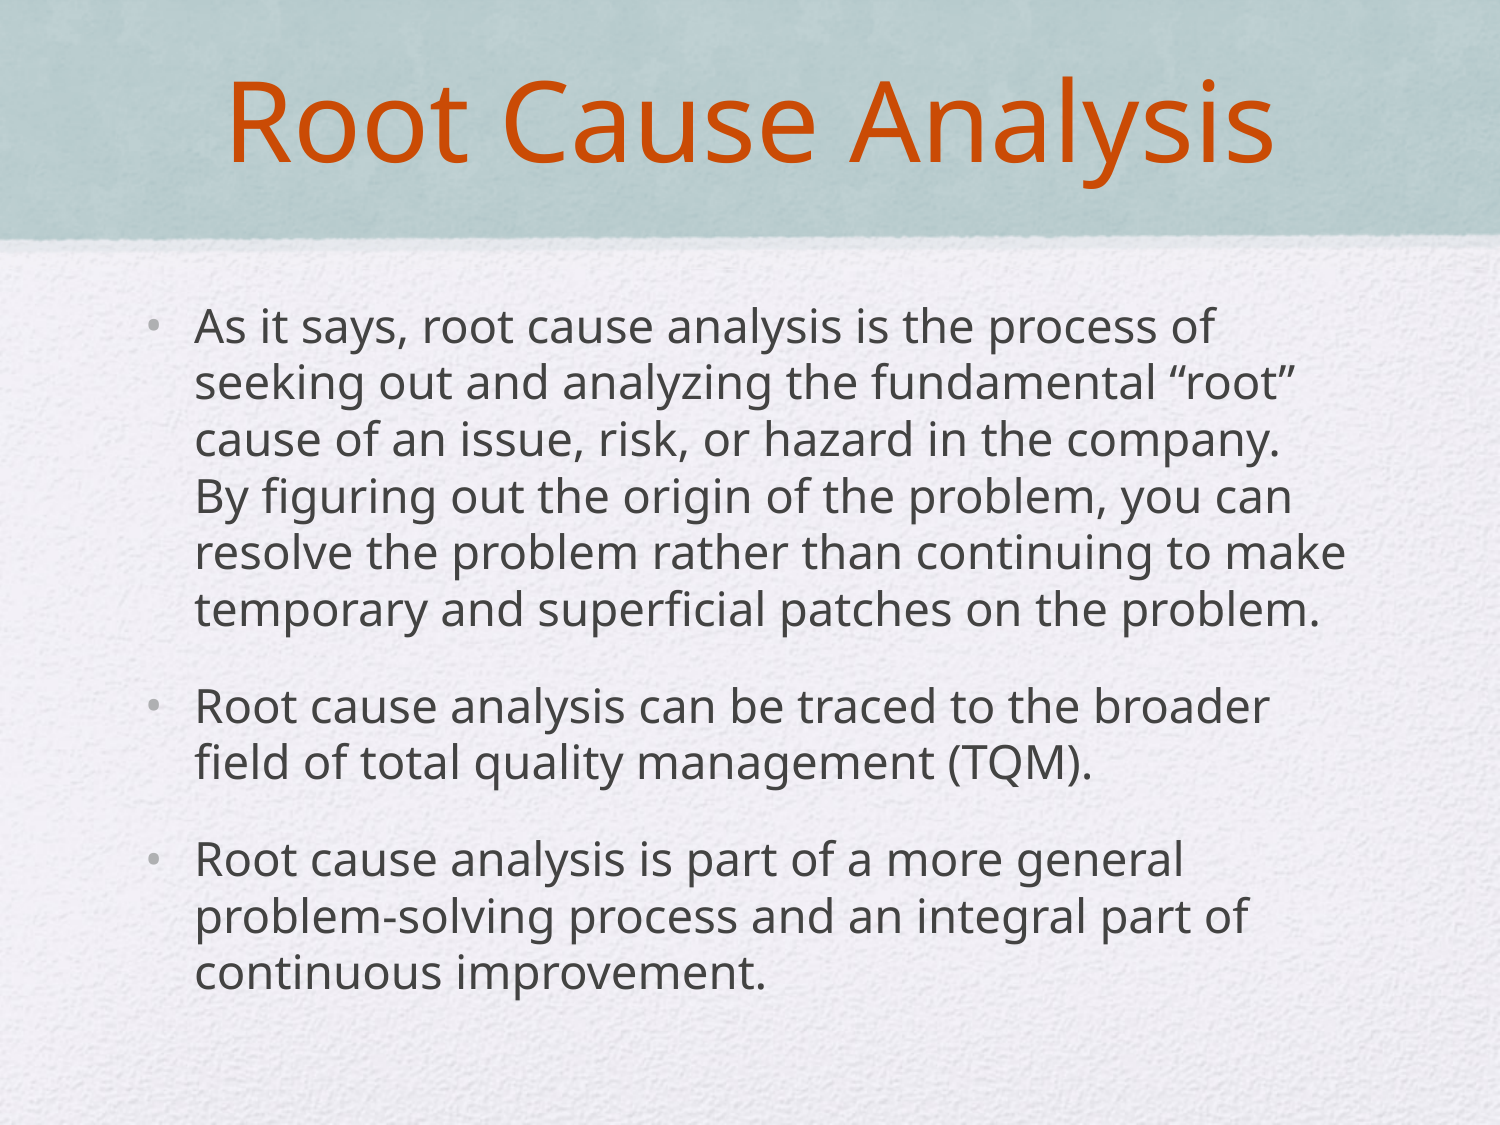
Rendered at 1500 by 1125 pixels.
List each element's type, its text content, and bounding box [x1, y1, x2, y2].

title Root Cause Analysis [129, 6, 1372, 239]
list As it says, root cause analysis is the process of seeking out and analyzing the fundamental “root” cause of an issue, risk, or hazard in the company. By figuring out the origin of the problem, you can resolve the problem rather than continuing to make temporary and superficial patches on the problem. Root cause analysis can be traced to the broader field of total quality management (TQM). Root cause analysis is part of a more general problem-solving process and an integral part of continuous improvement. [129, 288, 1372, 1052]
picture [0, 225, 1500, 1125]
